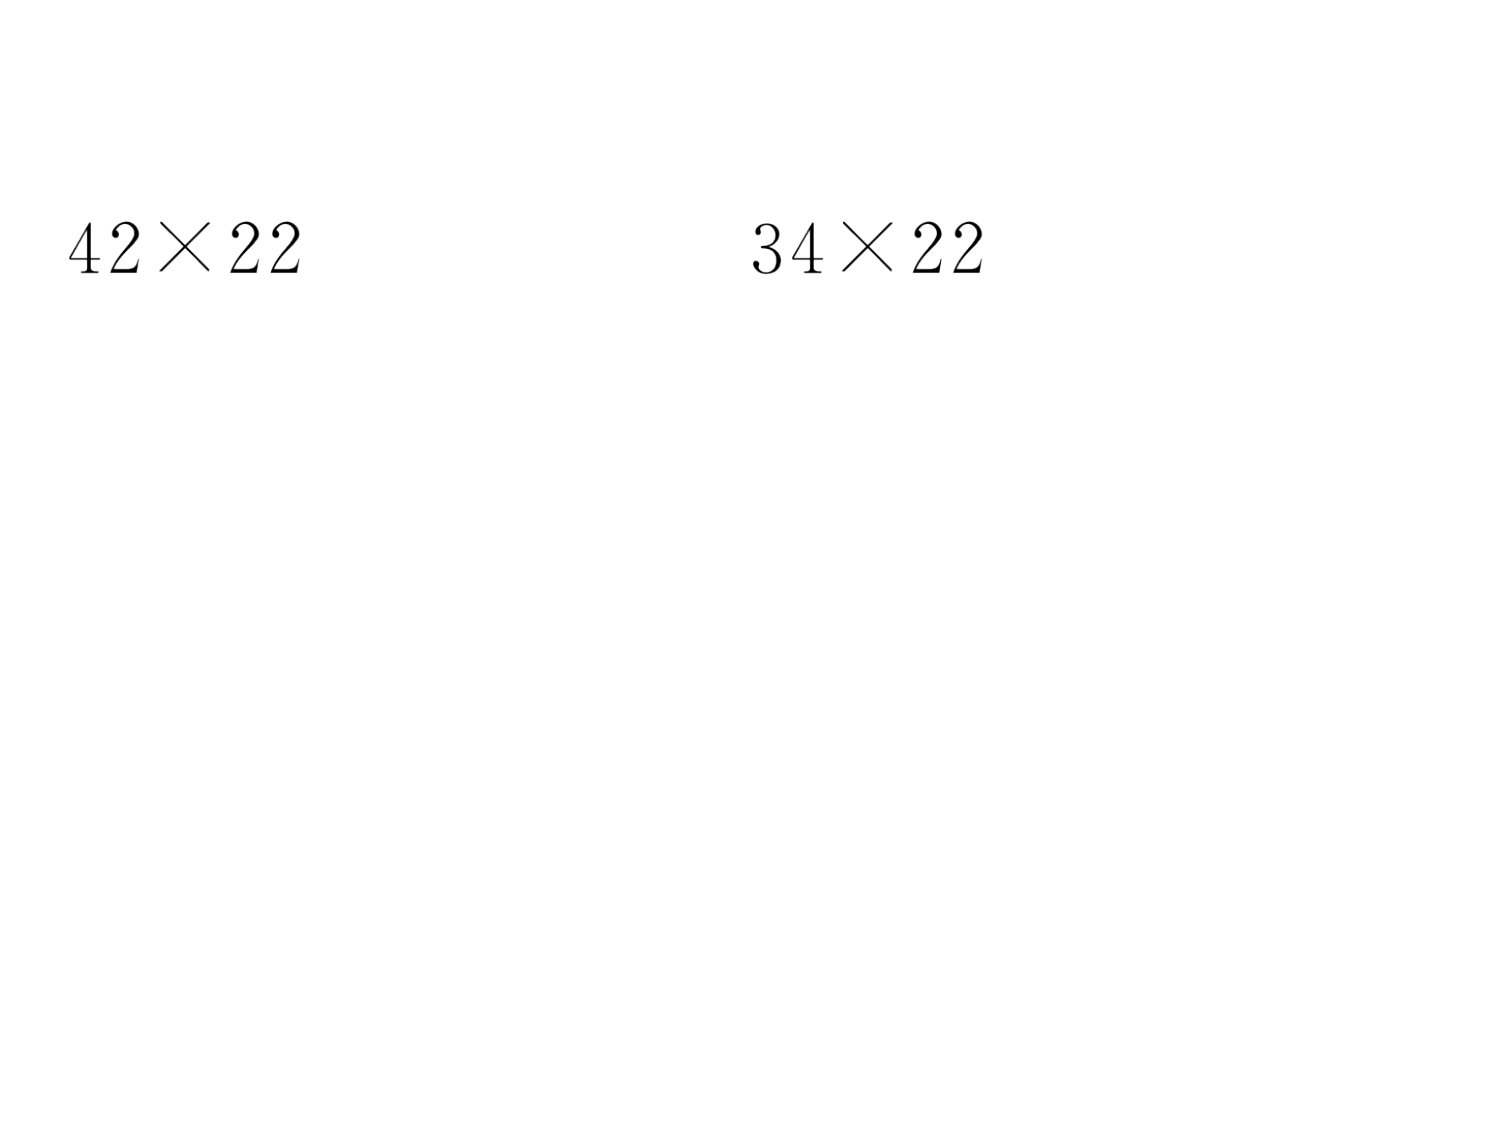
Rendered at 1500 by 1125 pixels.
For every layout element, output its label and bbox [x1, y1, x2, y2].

picture [64, 160, 1483, 879]
